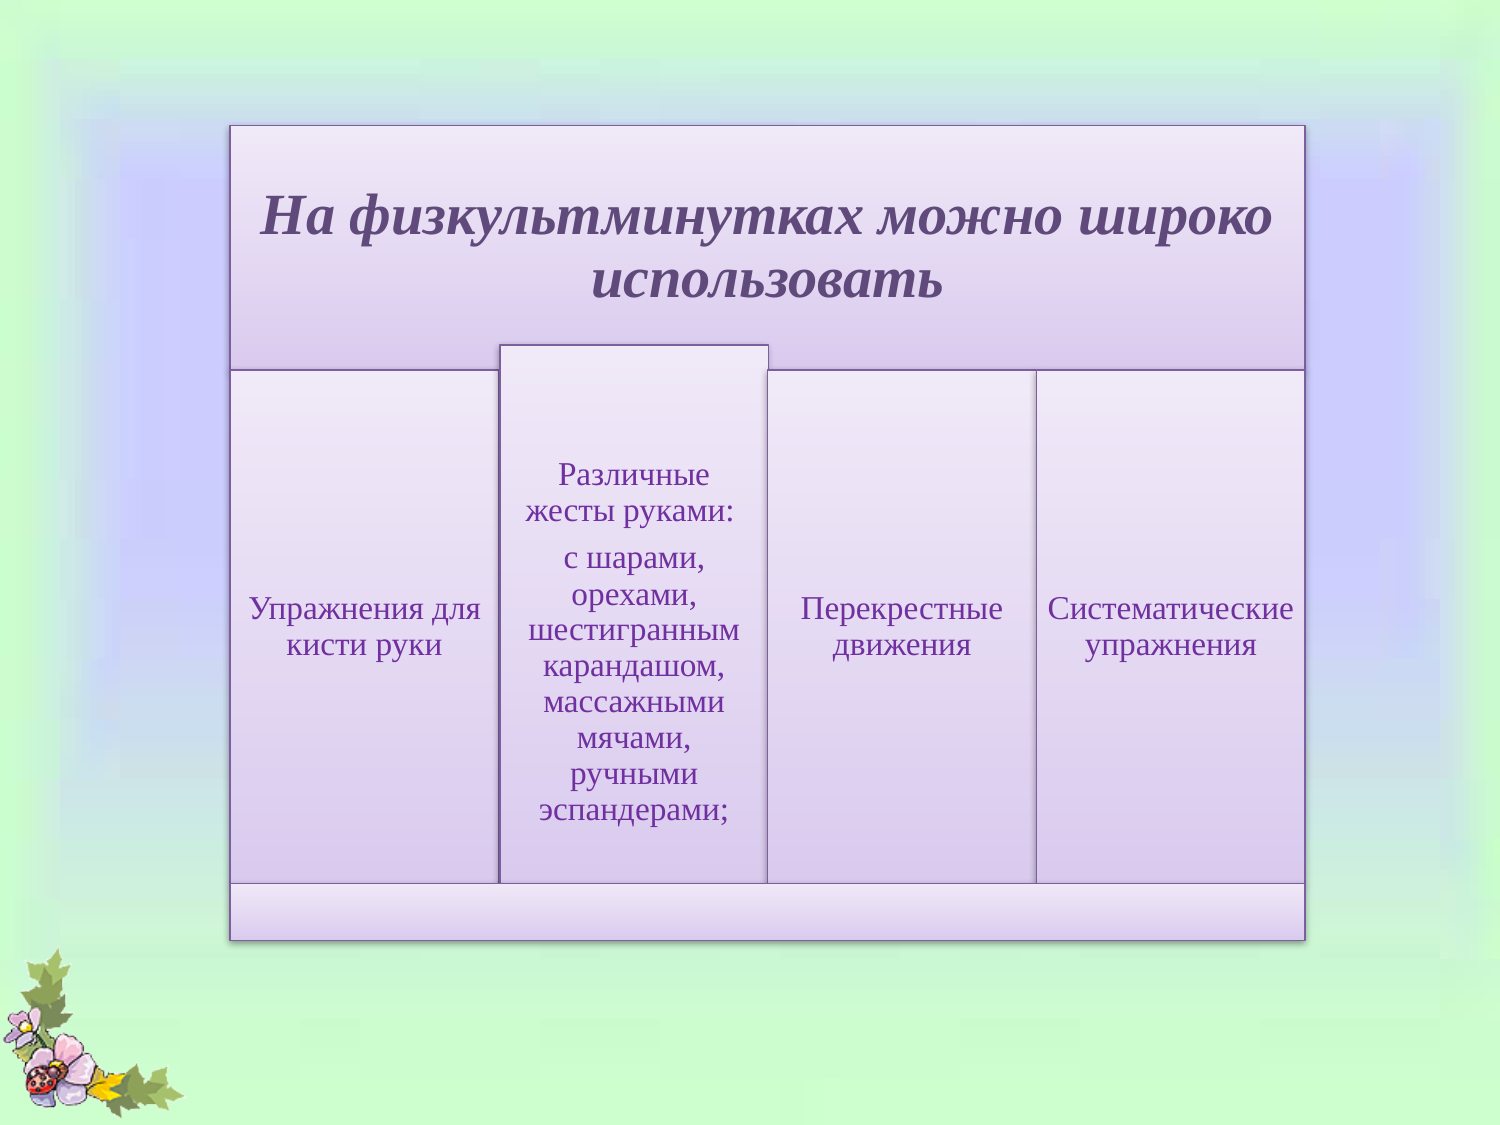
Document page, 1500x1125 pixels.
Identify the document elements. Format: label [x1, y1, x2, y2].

picture [0, 0, 1500, 1125]
list [0, 262, 1350, 1005]
text_box [229, 125, 1306, 941]
